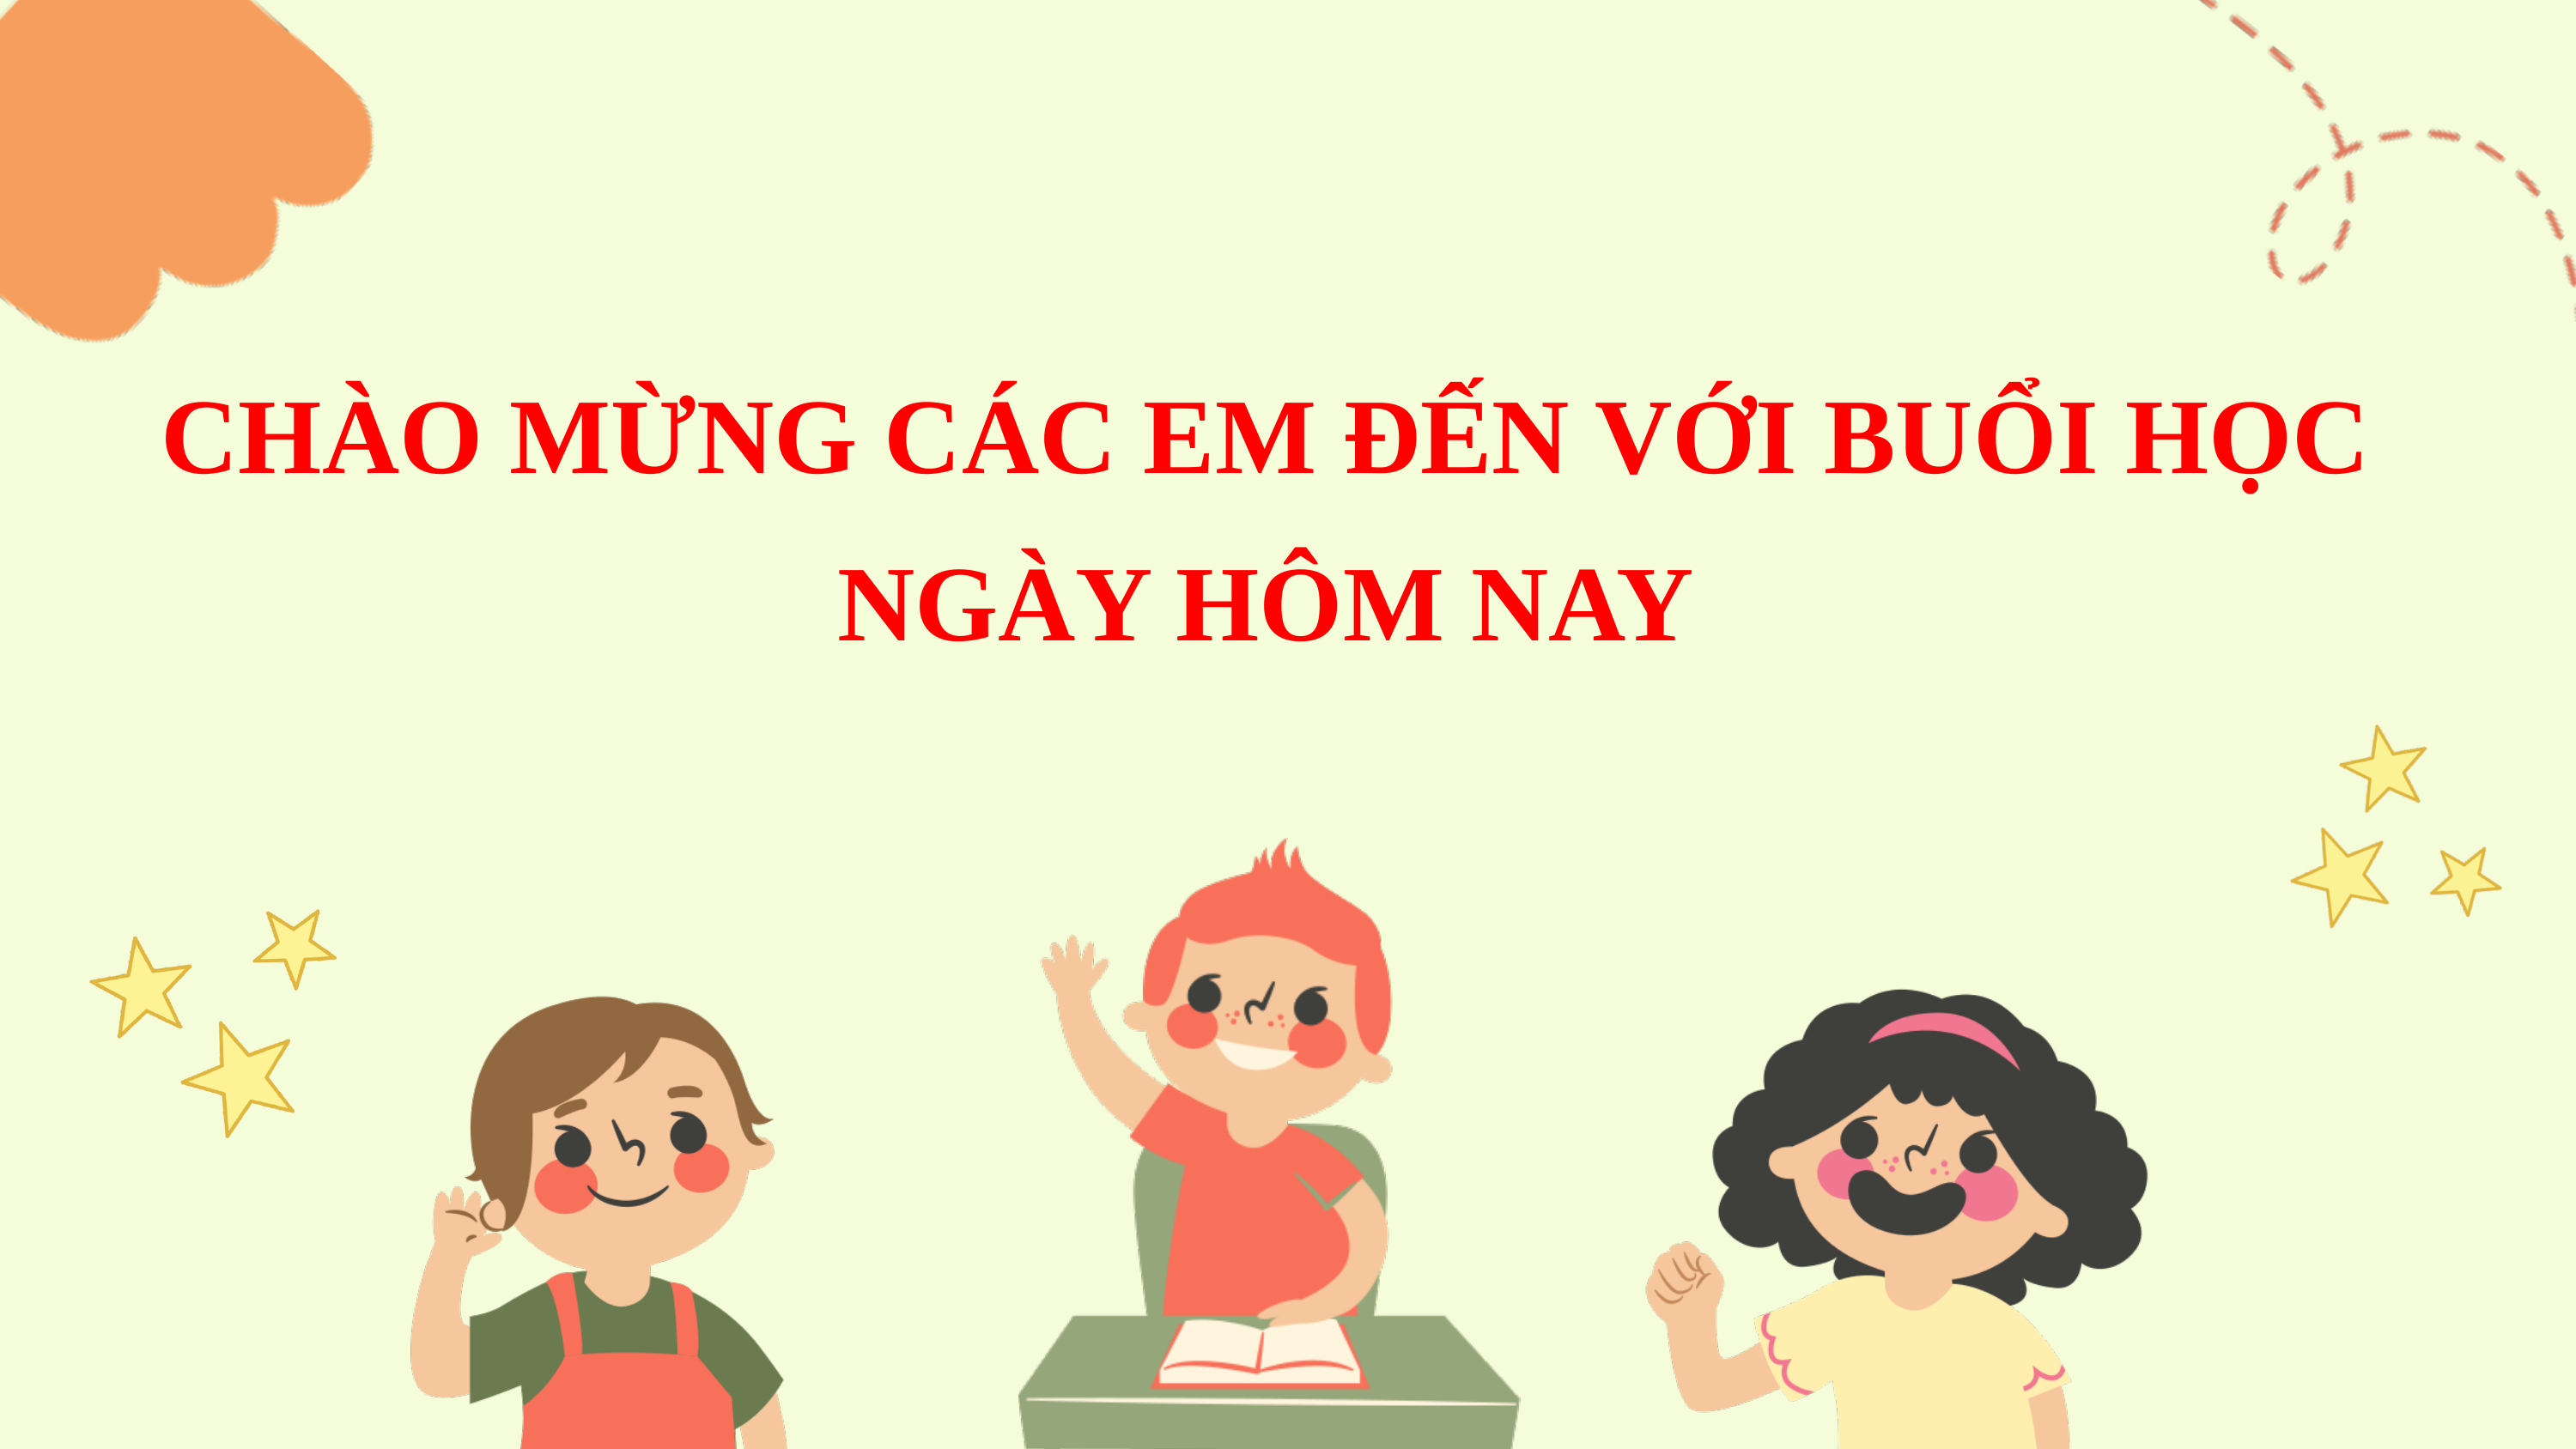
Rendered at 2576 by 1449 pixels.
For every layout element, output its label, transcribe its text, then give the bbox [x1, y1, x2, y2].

picture [397, 973, 787, 1449]
picture [2095, 0, 2576, 446]
text_box CHÀO MỪNG CÁC EM ĐẾN VỚI BUỔI HỌC NGÀY HÔM NAY [161, 327, 2371, 663]
picture [1642, 973, 2152, 1449]
picture [89, 909, 337, 1138]
picture [1018, 838, 1521, 1449]
picture [2251, 704, 2506, 969]
picture [0, 0, 401, 422]
